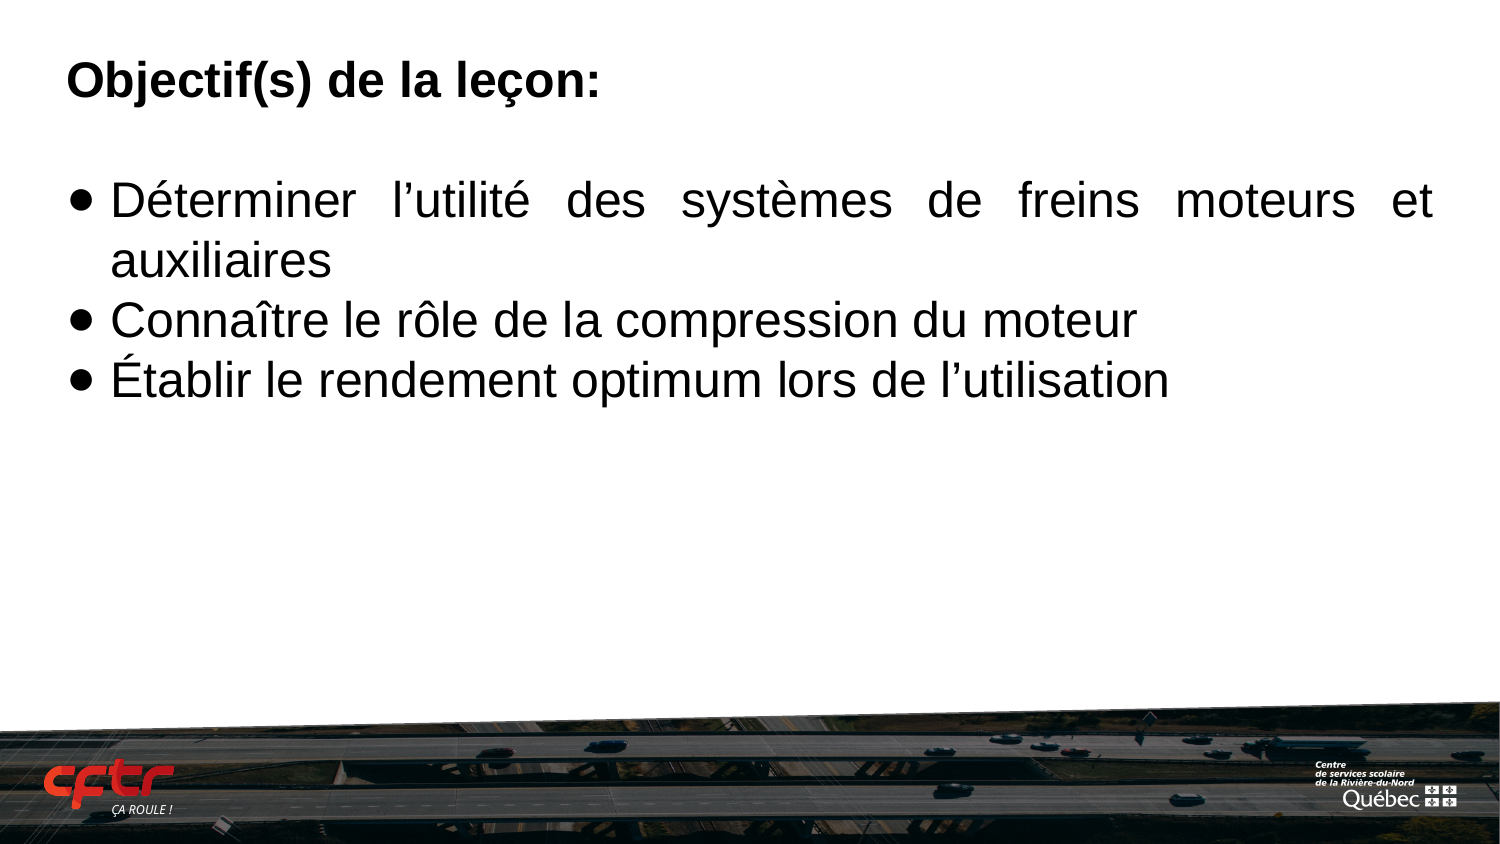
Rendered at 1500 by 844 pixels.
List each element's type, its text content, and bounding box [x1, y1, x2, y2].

title Objectif(s) de la leçon: Déterminer l’utilité des systèmes de freins moteurs et auxiliaires Connaître le rôle de la compression du moteur Établir le rendement optimum lors de l’utilisation [51, 32, 1449, 381]
picture [0, 704, 1499, 844]
